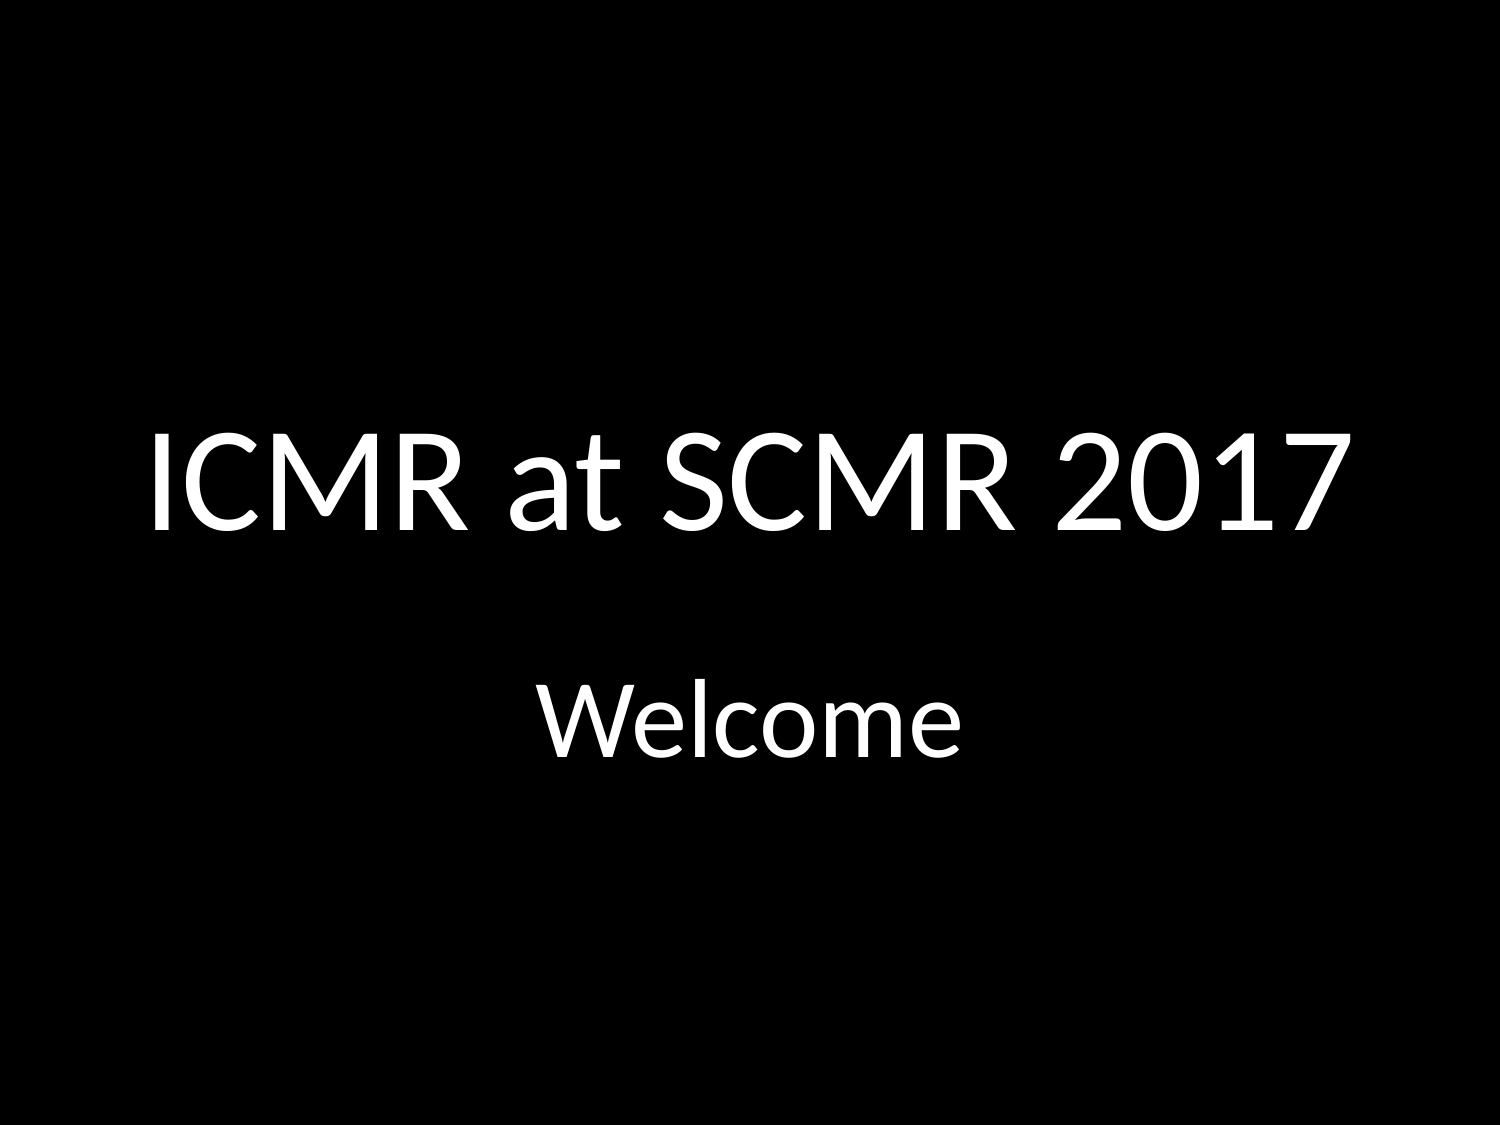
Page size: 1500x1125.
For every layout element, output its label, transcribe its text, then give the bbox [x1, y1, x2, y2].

subtitle Welcome [225, 637, 1275, 925]
title ICMR at SCMR 2017 [112, 349, 1388, 591]
